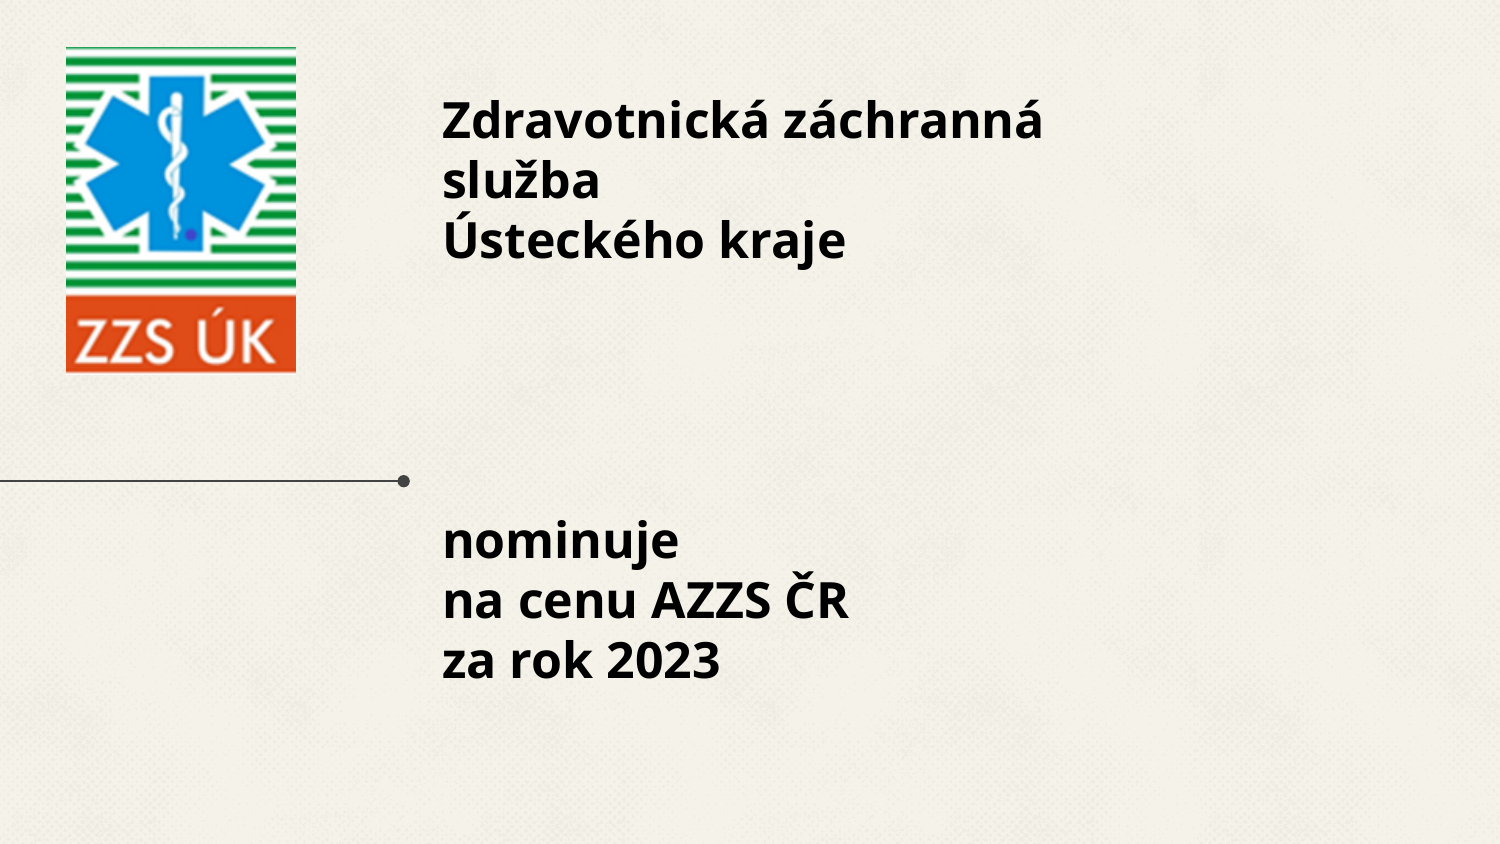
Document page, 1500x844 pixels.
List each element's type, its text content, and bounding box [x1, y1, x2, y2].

text_box Zdravotnická záchranná služba Ústeckého kraje nominuje na cenu AZZS ČR za rok 2023 [427, 81, 1195, 816]
picture [0, 0, 1500, 844]
